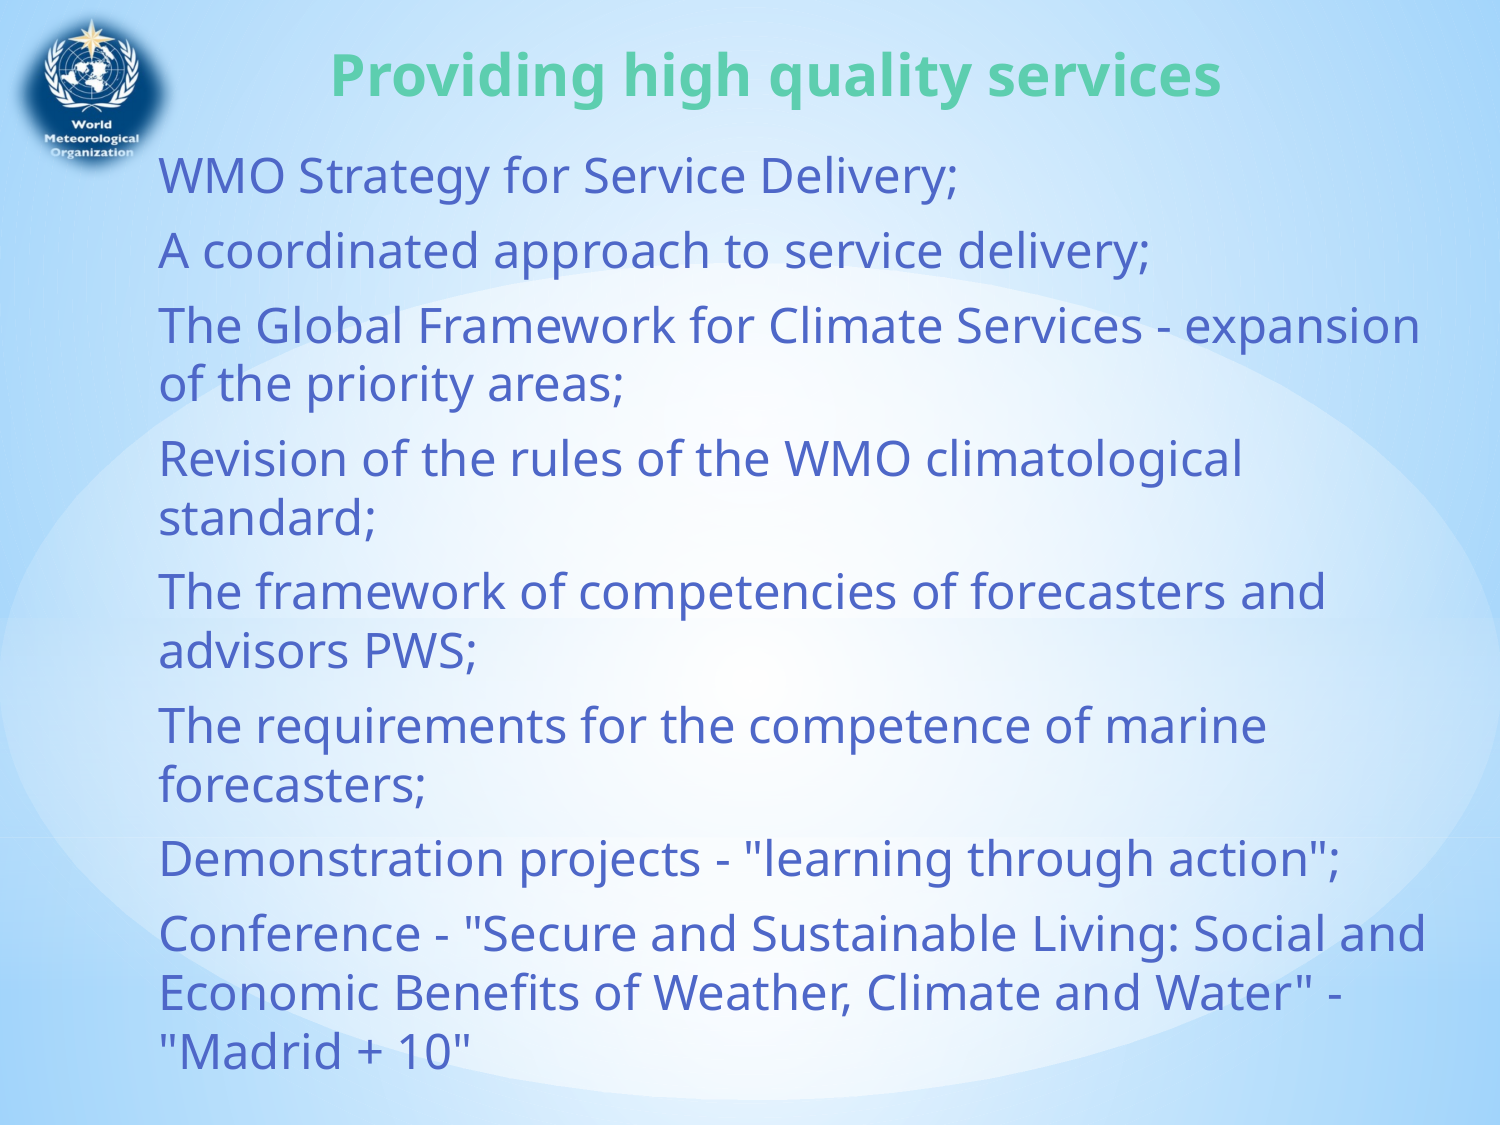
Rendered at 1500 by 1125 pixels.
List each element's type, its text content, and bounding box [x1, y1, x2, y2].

title Providing high quality services [242, 30, 1311, 137]
list WMO Strategy for Service Delivery; A coordinated approach to service delivery; The Global Framework for Climate Services - expansion of the priority areas; Revision of the rules of the WMO climatological standard; The framework of competencies of forecasters and advisors PWS; The requirements for the competence of marine forecasters; Demonstration projects - "learning through action"; Conference - "Secure and Sustainable Living: Social and Economic Benefits of Weather, Climate and Water" - "Madrid + 10" [135, 137, 1471, 1094]
picture [3, 3, 184, 185]
